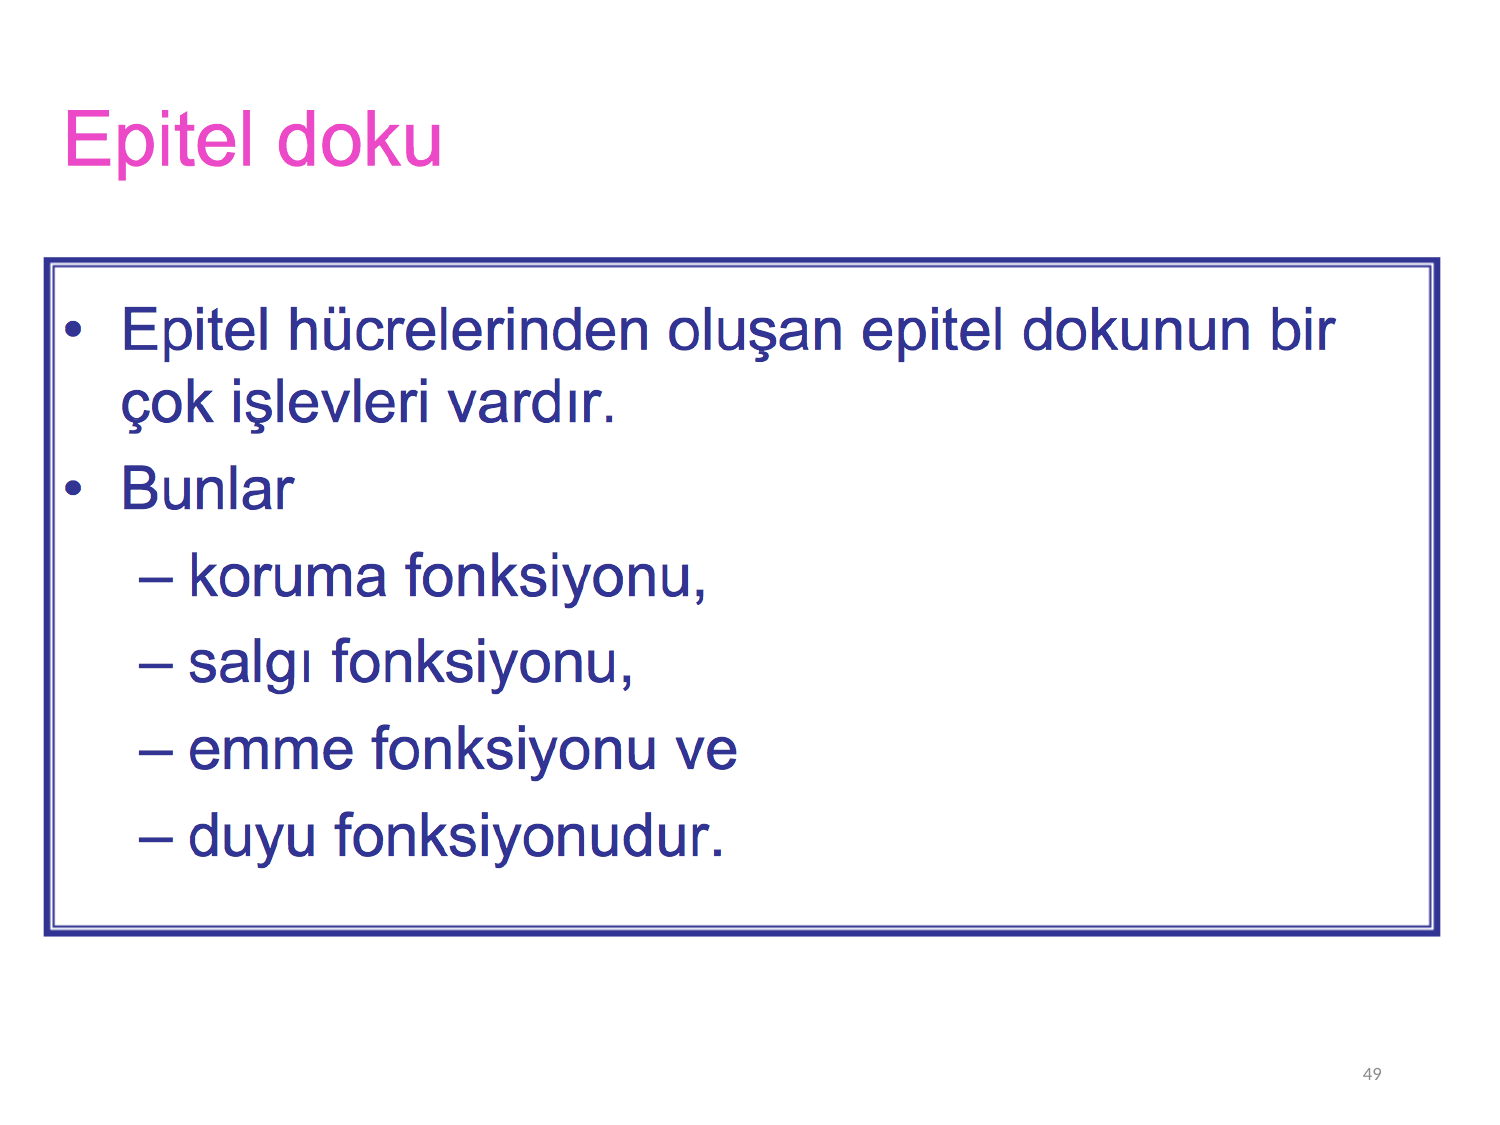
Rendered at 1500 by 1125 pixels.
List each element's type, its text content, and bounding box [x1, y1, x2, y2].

slide_number 49 [1059, 1066, 1397, 1103]
picture [0, 59, 1500, 1066]
